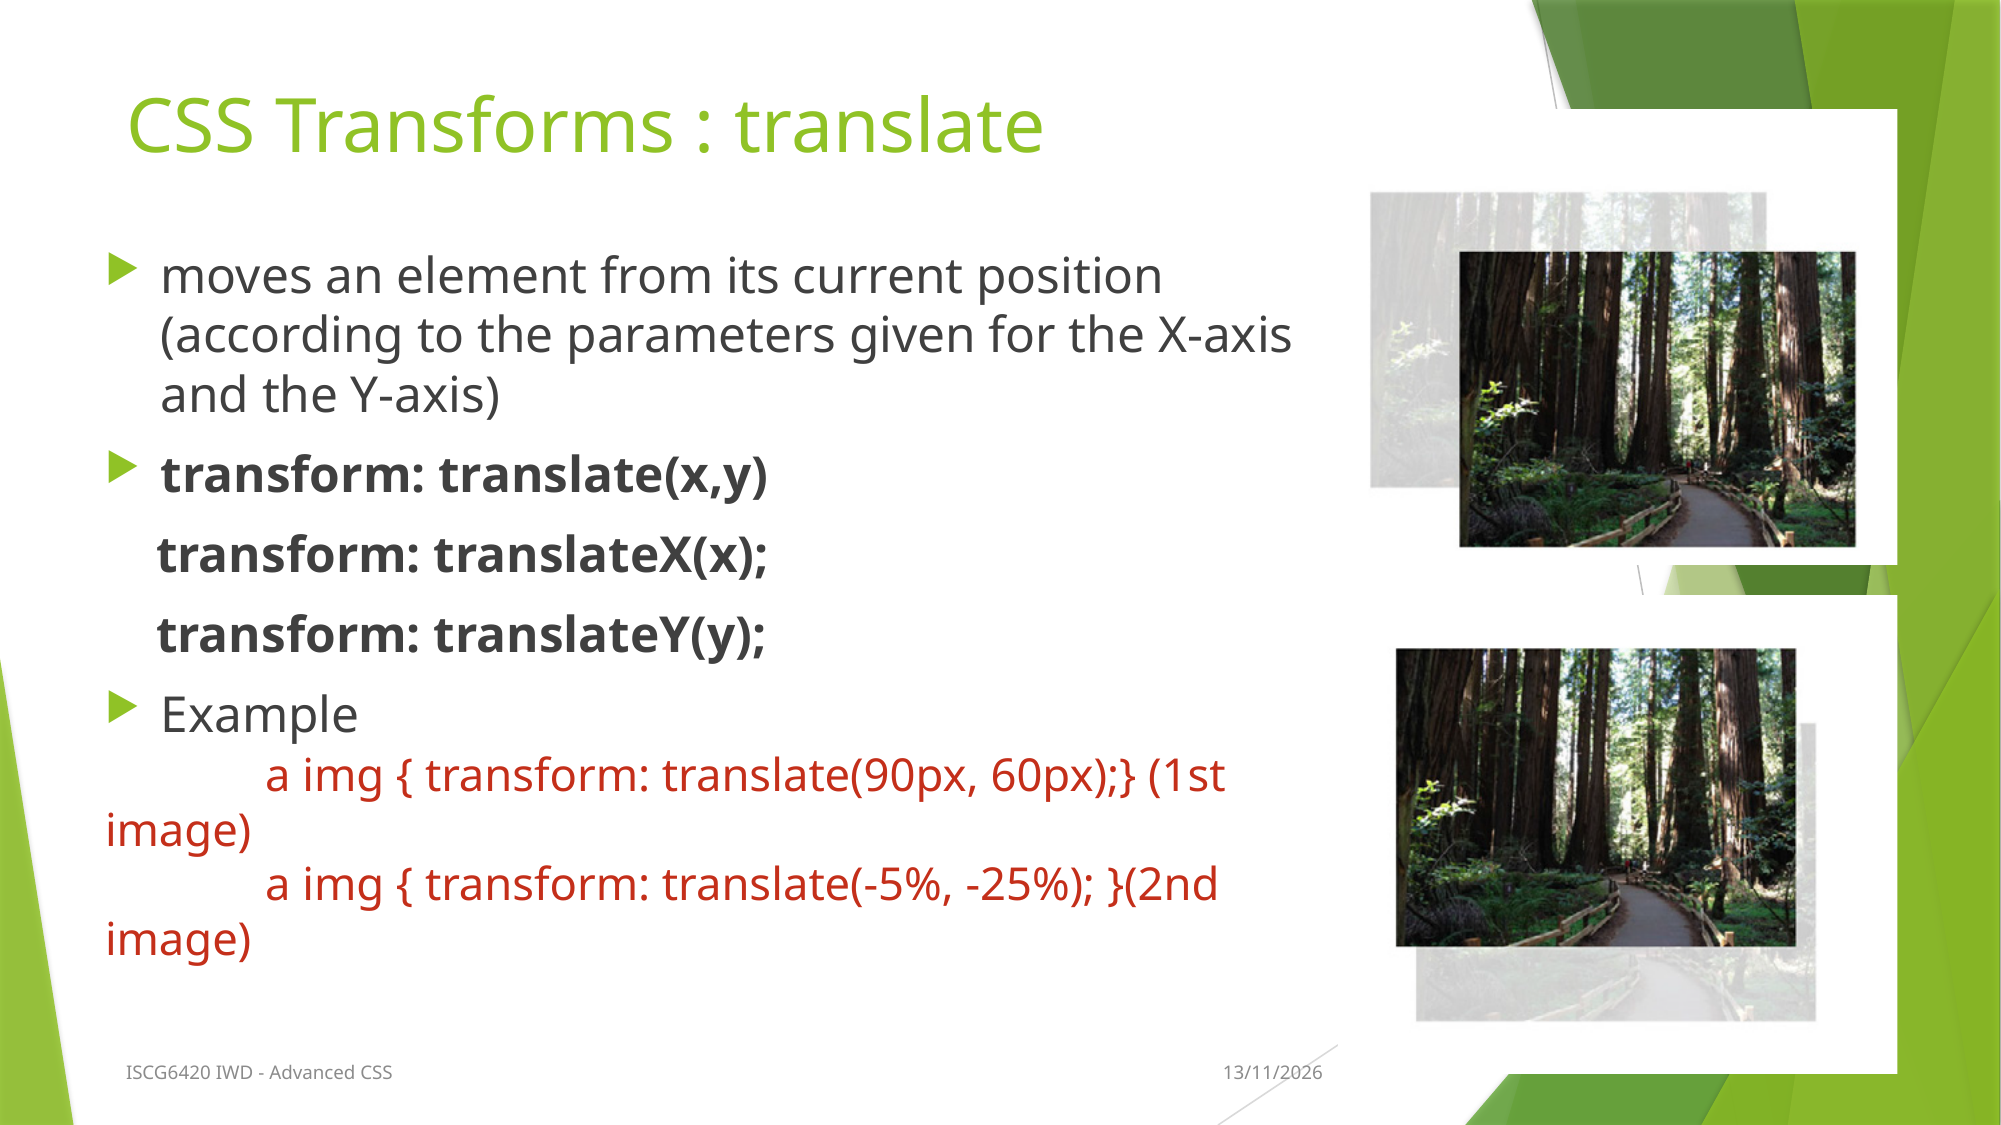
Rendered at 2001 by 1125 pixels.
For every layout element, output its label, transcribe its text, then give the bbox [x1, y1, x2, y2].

list moves an element from its current position (according to the parameters given for the X-axis and the Y-axis) transform: translate(x,y) transform: translateX(x); transform: translateY(y); Example a img { transform: translate(90px, 60px);} (1st image) a img { transform: translate(-5%, -25%); }(2nd image) [90, 236, 1359, 977]
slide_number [1188, 1043, 1338, 1104]
title CSS Transforms : translate [111, 70, 1522, 236]
picture [1337, 108, 1898, 566]
footer ISCG6420 IWD - Advanced CSS [111, 1043, 1145, 1104]
picture [1337, 594, 1898, 1074]
